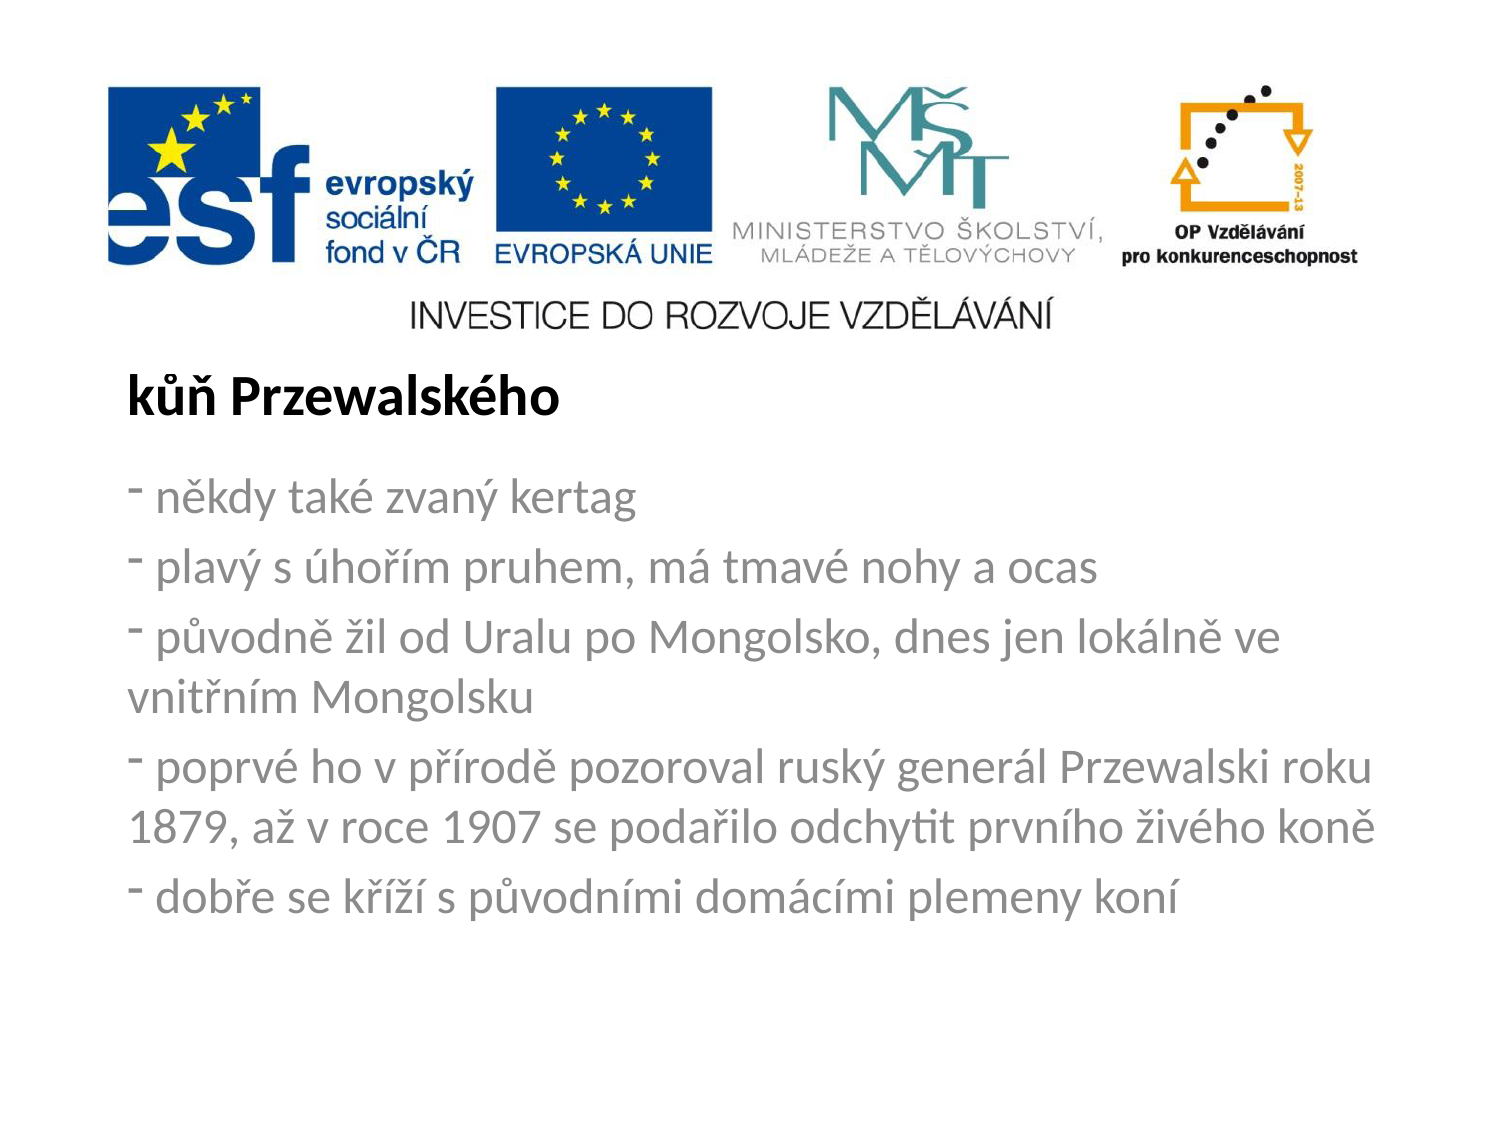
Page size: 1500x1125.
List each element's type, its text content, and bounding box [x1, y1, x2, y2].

title kůň Przewalského [112, 383, 609, 456]
picture [41, 30, 1443, 374]
list někdy také zvaný kertag plavý s úhořím pruhem, má tmavé nohy a ocas původně žil od Uralu po Mongolsko, dnes jen lokálně ve vnitřním Mongolsku poprvé ho v přírodě pozoroval ruský generál Przewalski roku 1879, až v roce 1907 se podařilo odchytit prvního živého koně dobře se kříží s původními domácími plemeny koní [112, 456, 1412, 1109]
